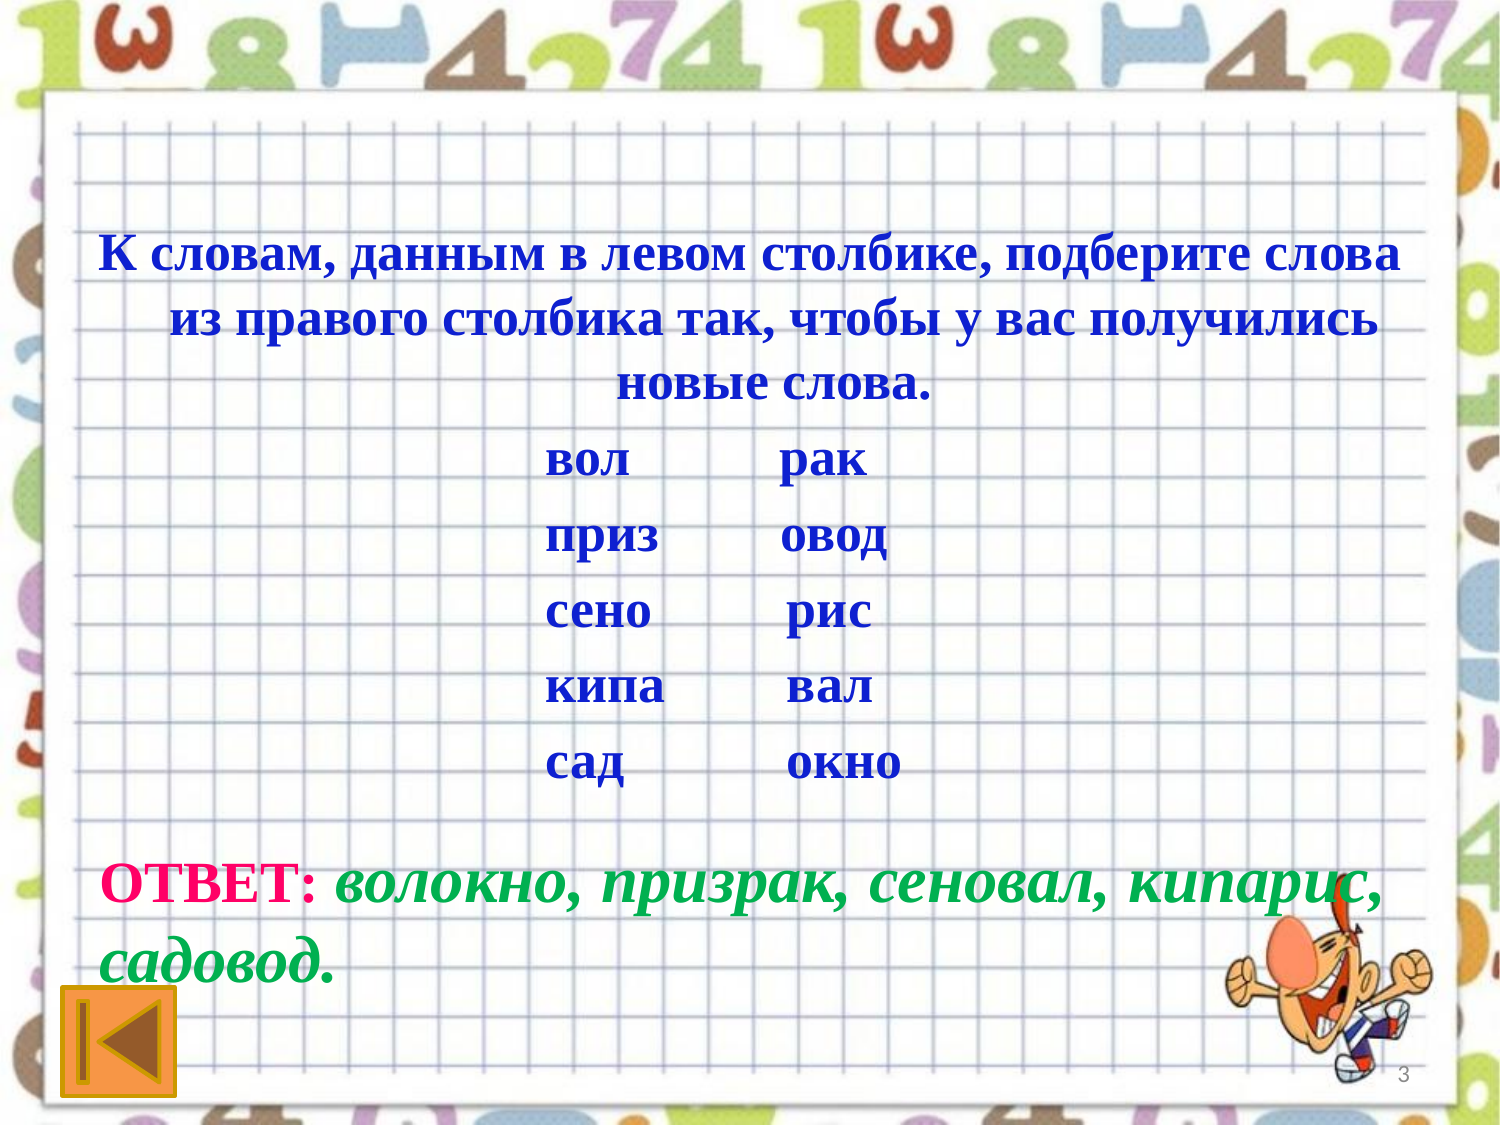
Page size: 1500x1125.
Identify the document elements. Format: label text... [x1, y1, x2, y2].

picture [0, 0, 1500, 1125]
slide_number 3 [1074, 1042, 1425, 1103]
text_box [60, 985, 177, 1098]
text_box ОТВЕТ: волокно, призрак, сеновал, кипарис, садовод. [84, 828, 1425, 1003]
list К словам, данным в левом столбике, подберите слова из правого столбика так, чтобы у вас получились новые слова. вол рак приз овод сено рис кипа вал сад окно [71, 208, 1429, 804]
